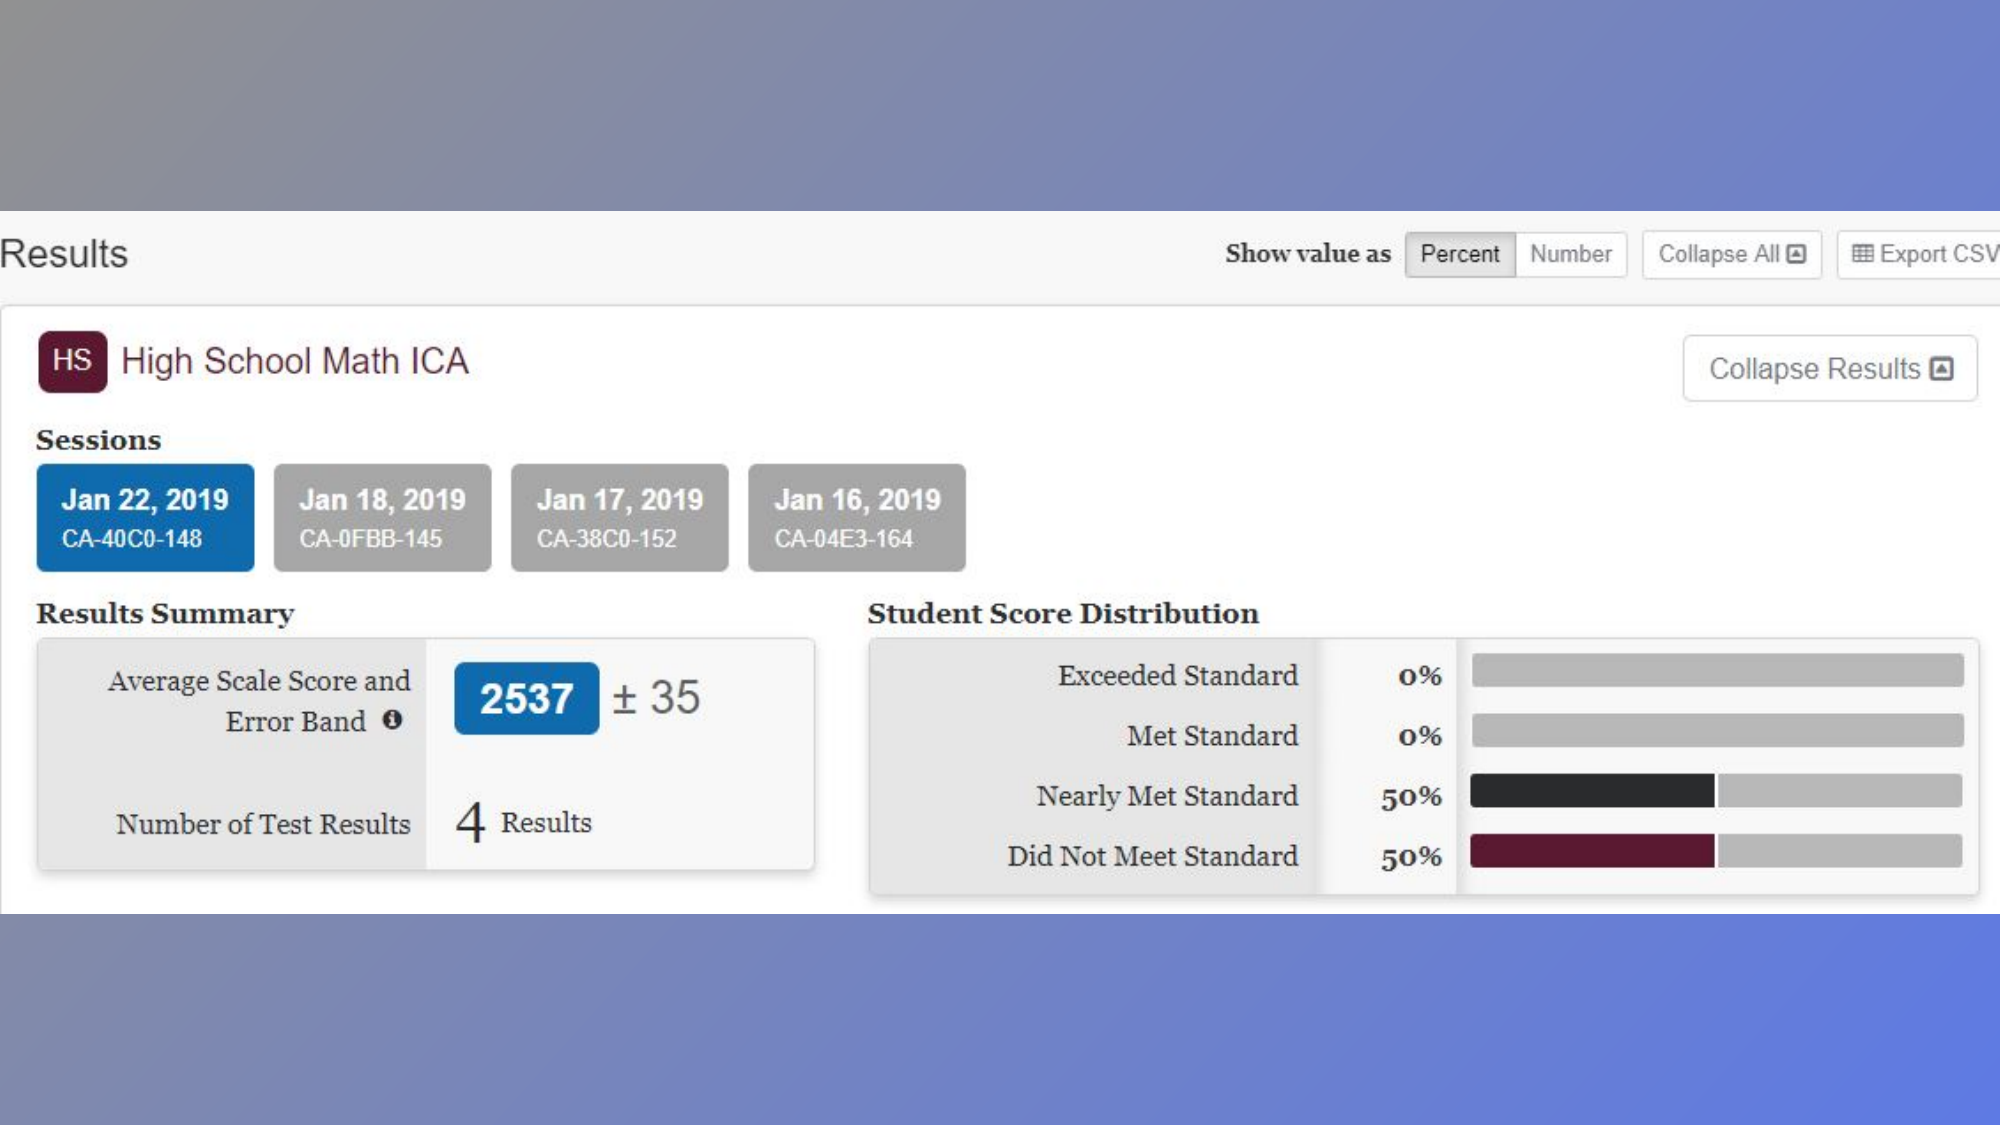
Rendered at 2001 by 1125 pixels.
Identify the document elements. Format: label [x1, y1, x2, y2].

picture [0, 210, 2000, 914]
